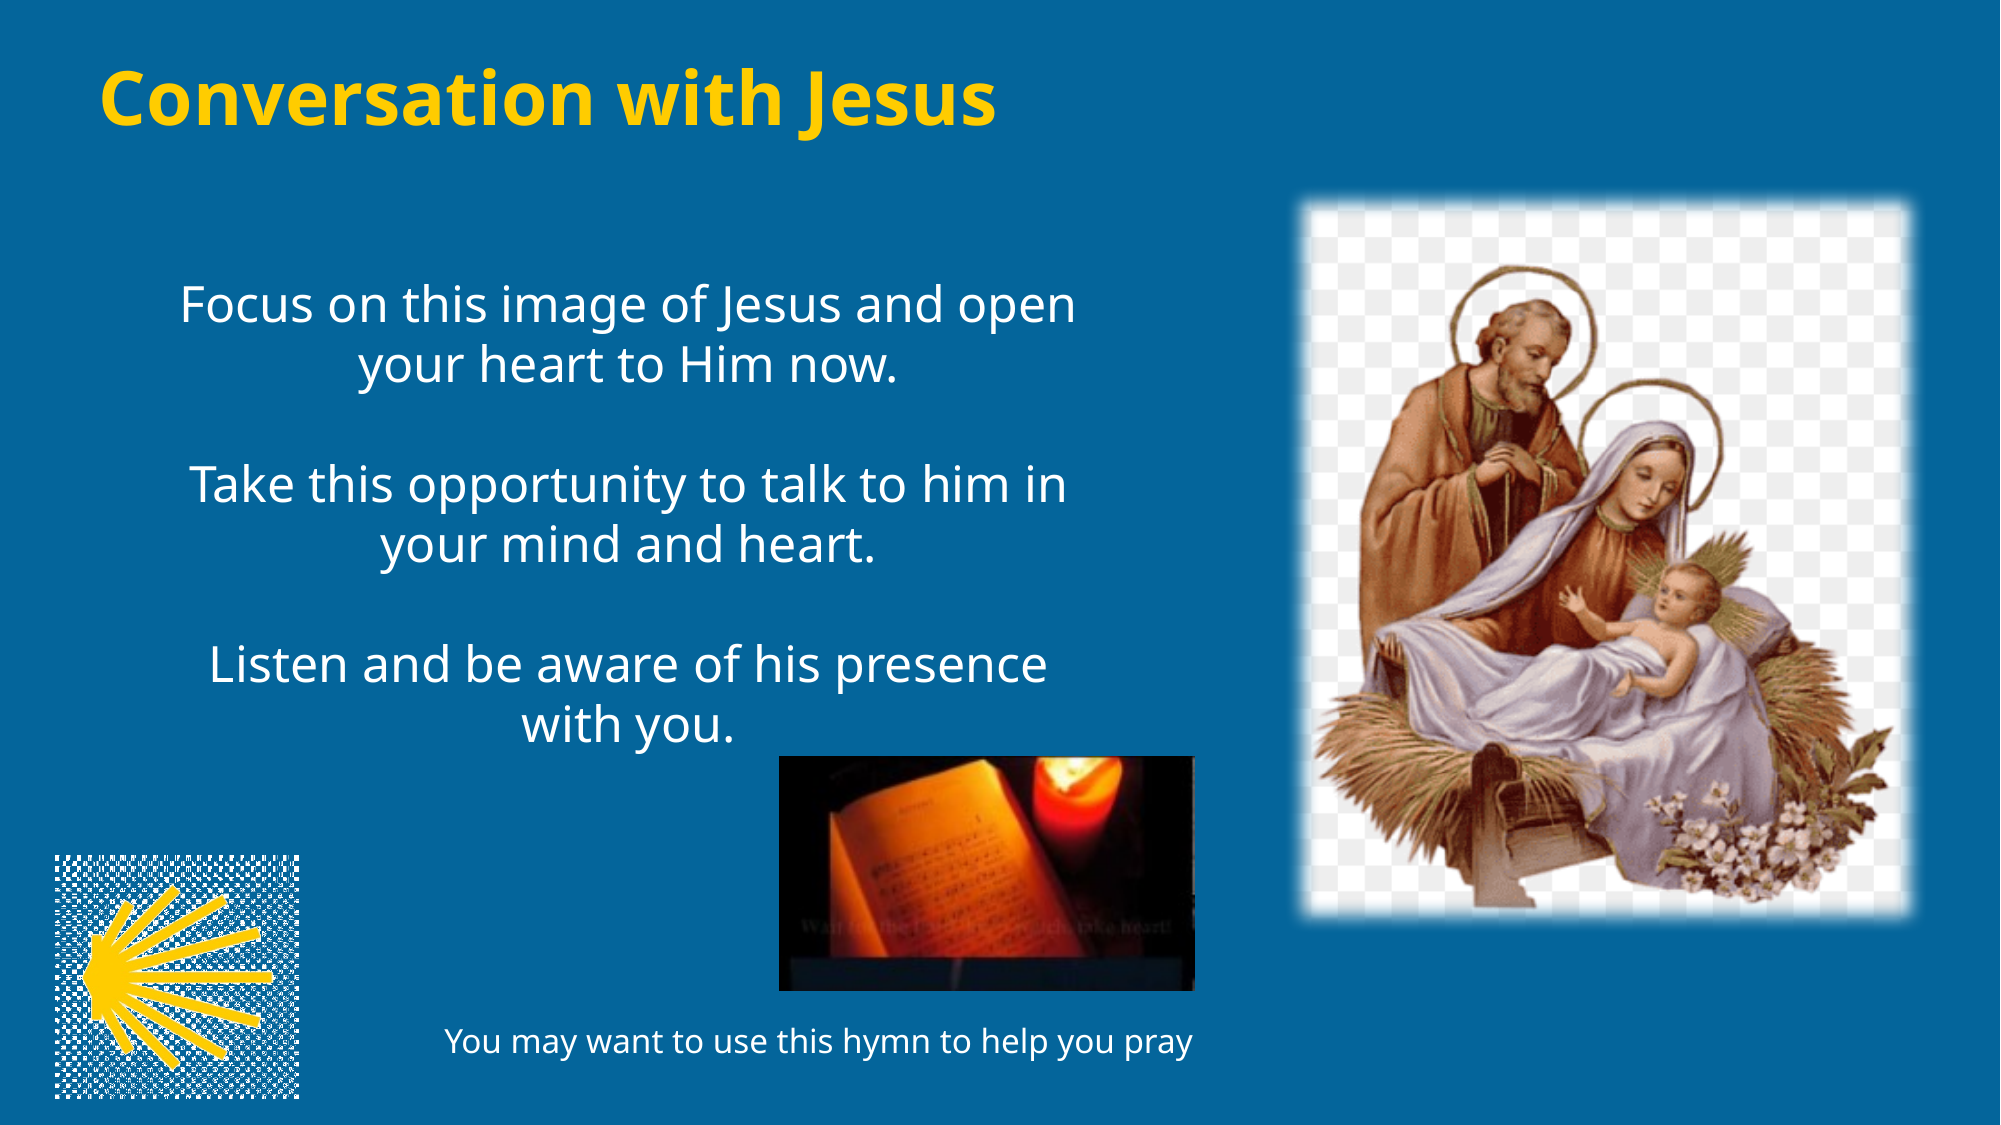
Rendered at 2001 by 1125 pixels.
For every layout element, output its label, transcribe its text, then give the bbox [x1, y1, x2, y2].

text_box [778, 755, 1195, 992]
text_box Focus on this image of Jesus and open your heart to Him now. Take this opportunity to talk to him in your mind and heart. Listen and be aware of his presence with you. [152, 264, 1106, 805]
picture [55, 855, 299, 1099]
text_box You may want to use this hymn to help you pray [429, 1013, 1237, 1068]
picture [1284, 184, 1927, 934]
text_box Conversation with Jesus [84, 42, 1336, 148]
